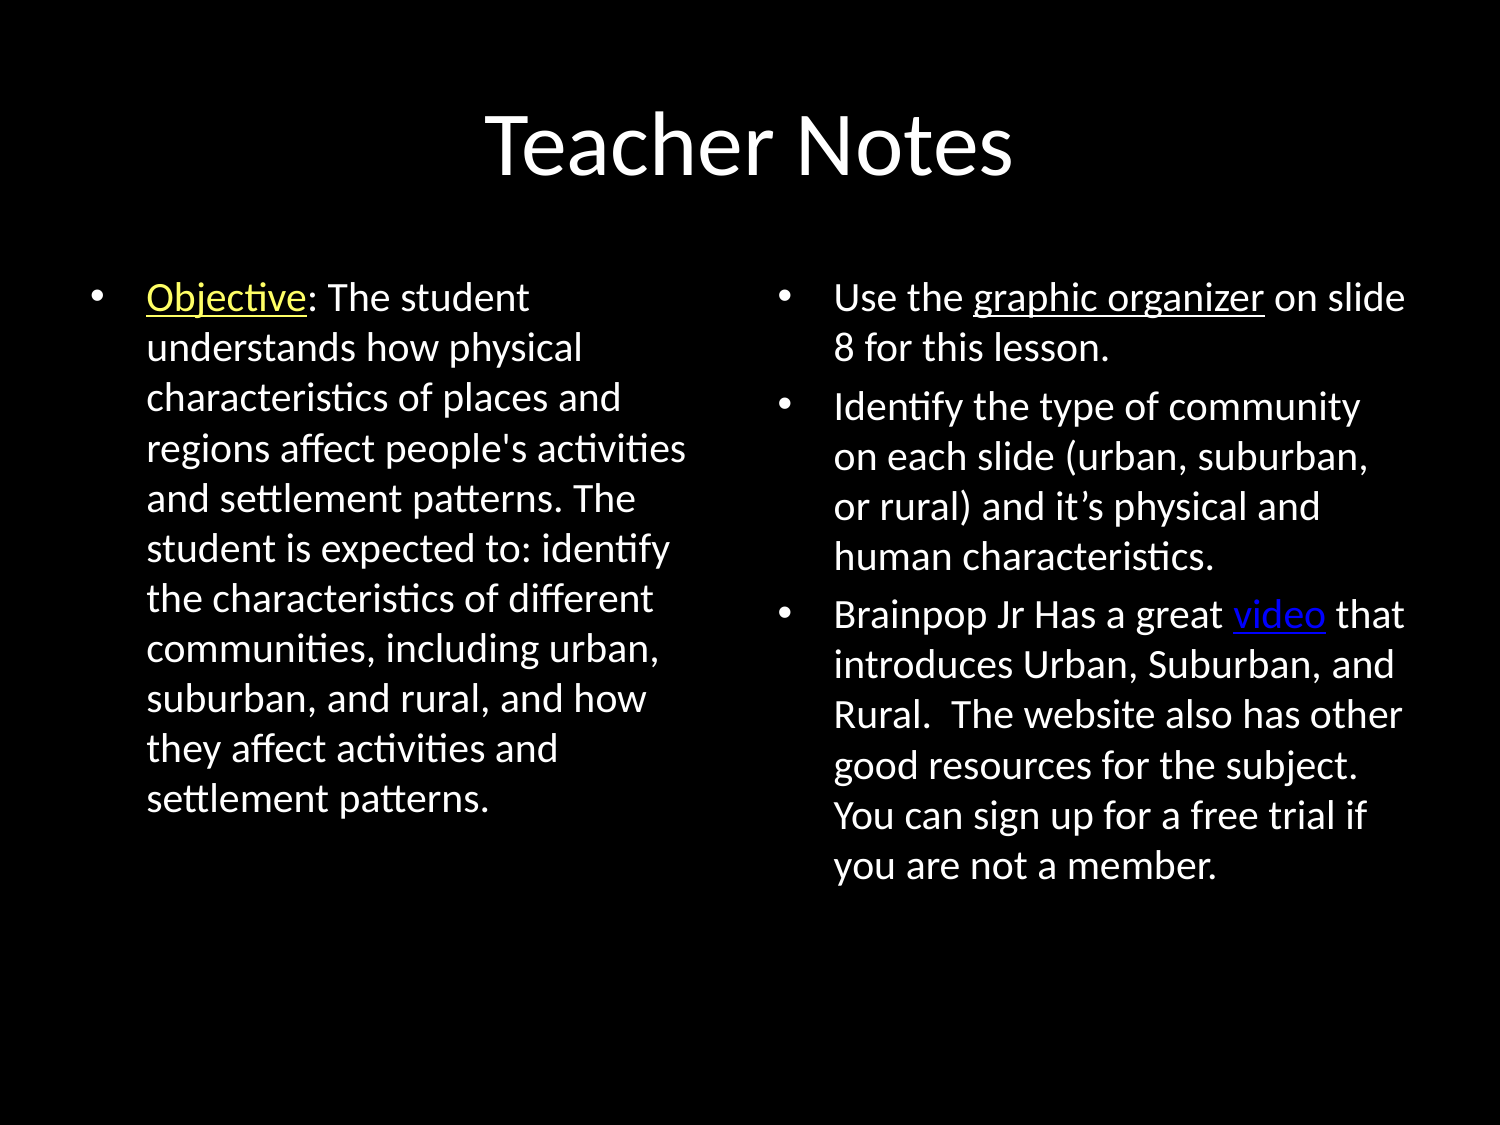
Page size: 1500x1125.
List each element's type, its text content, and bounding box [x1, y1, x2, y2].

list Objective: The student understands how physical characteristics of places and regions affect people's activities and settlement patterns. The student is expected to: identify the characteristics of different communities, including urban, suburban, and rural, and how they affect activities and settlement patterns. [75, 262, 738, 1005]
list Use the graphic organizer on slide 8 for this lesson. Identify the type of community on each slide (urban, suburban, or rural) and it’s physical and human characteristics. Brainpop Jr Has a great video that introduces Urban, Suburban, and Rural. The website also has other good resources for the subject. You can sign up for a free trial if you are not a member. [762, 262, 1425, 1005]
title Teacher Notes [75, 45, 1425, 233]
